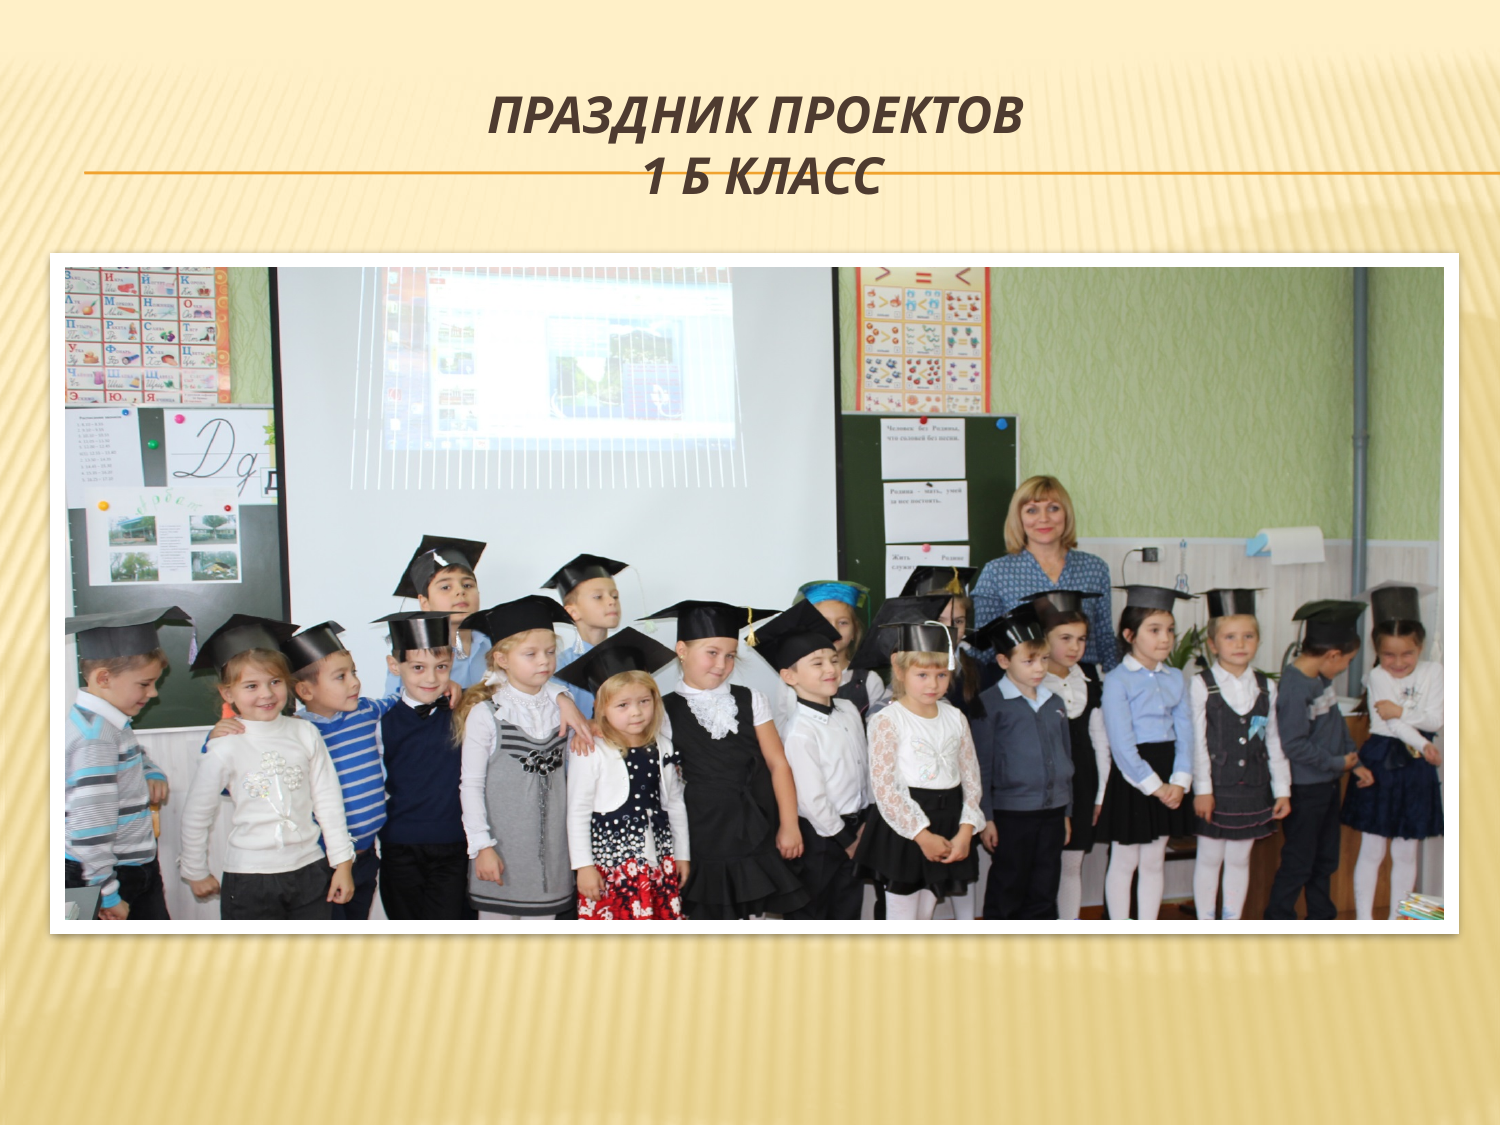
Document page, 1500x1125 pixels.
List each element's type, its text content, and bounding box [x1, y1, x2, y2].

picture [64, 266, 1445, 920]
title Праздник проектов 1 Б класс [50, 75, 1475, 213]
